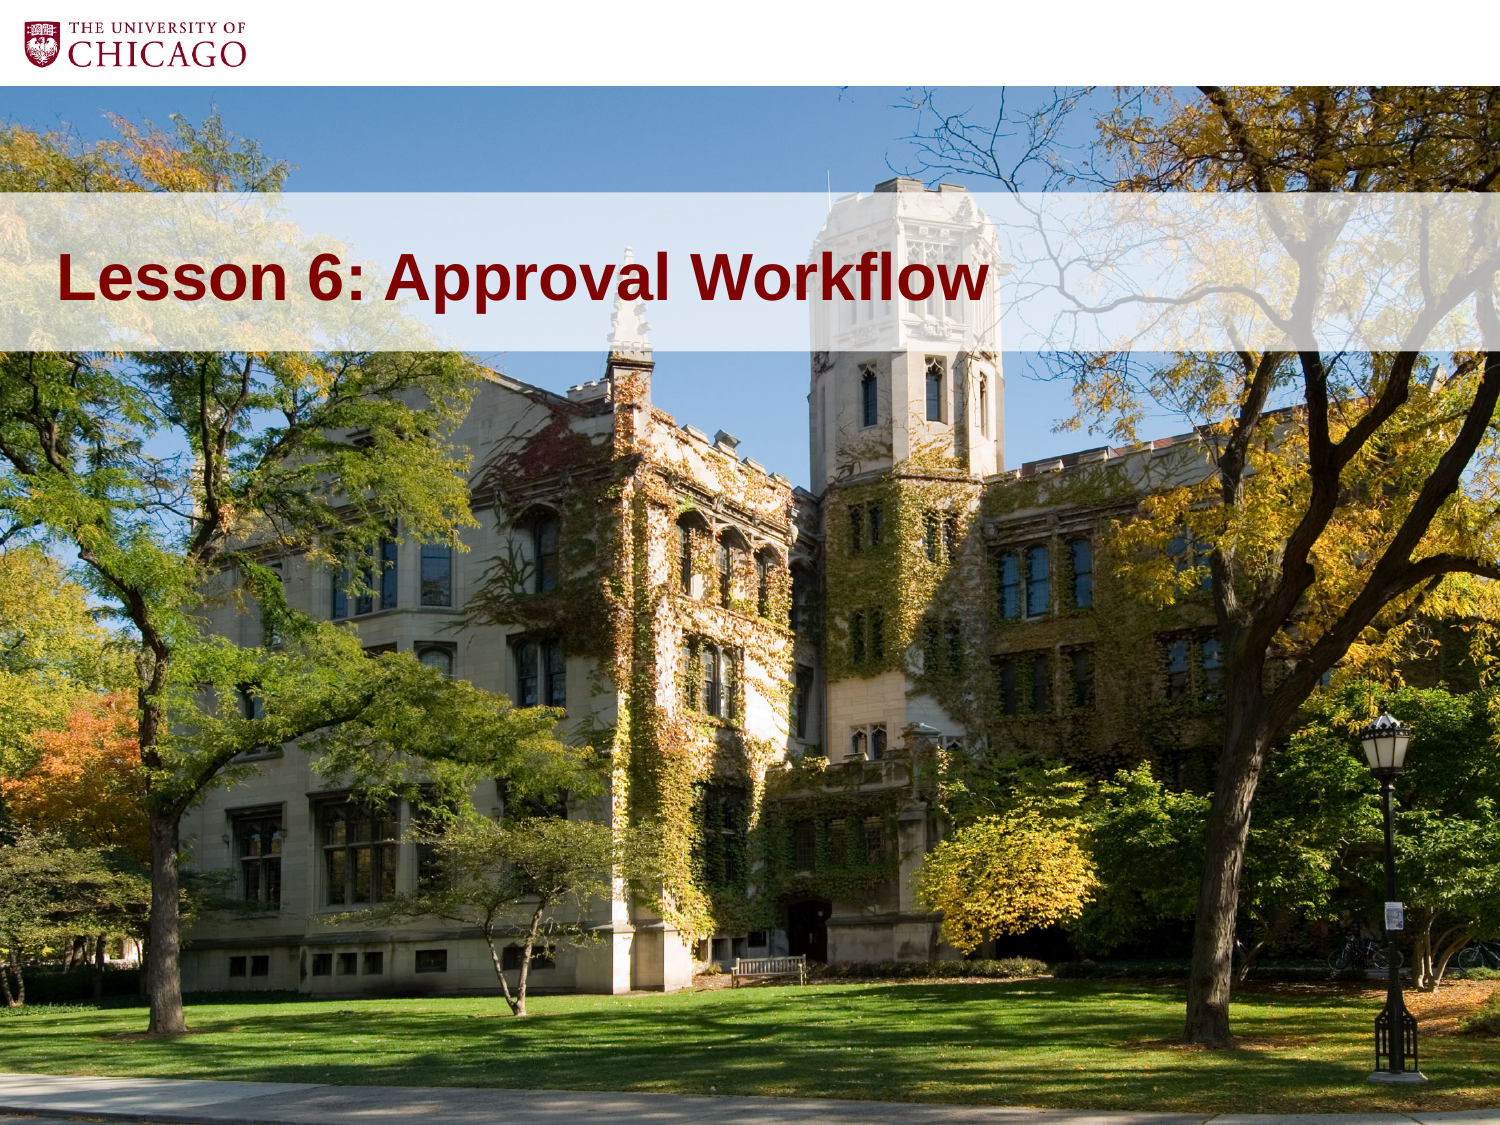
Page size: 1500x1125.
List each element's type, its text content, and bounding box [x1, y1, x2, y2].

picture [0, 0, 1500, 192]
picture [0, 352, 1500, 1125]
title Lesson 6: Approval Workflow [41, 207, 1392, 341]
